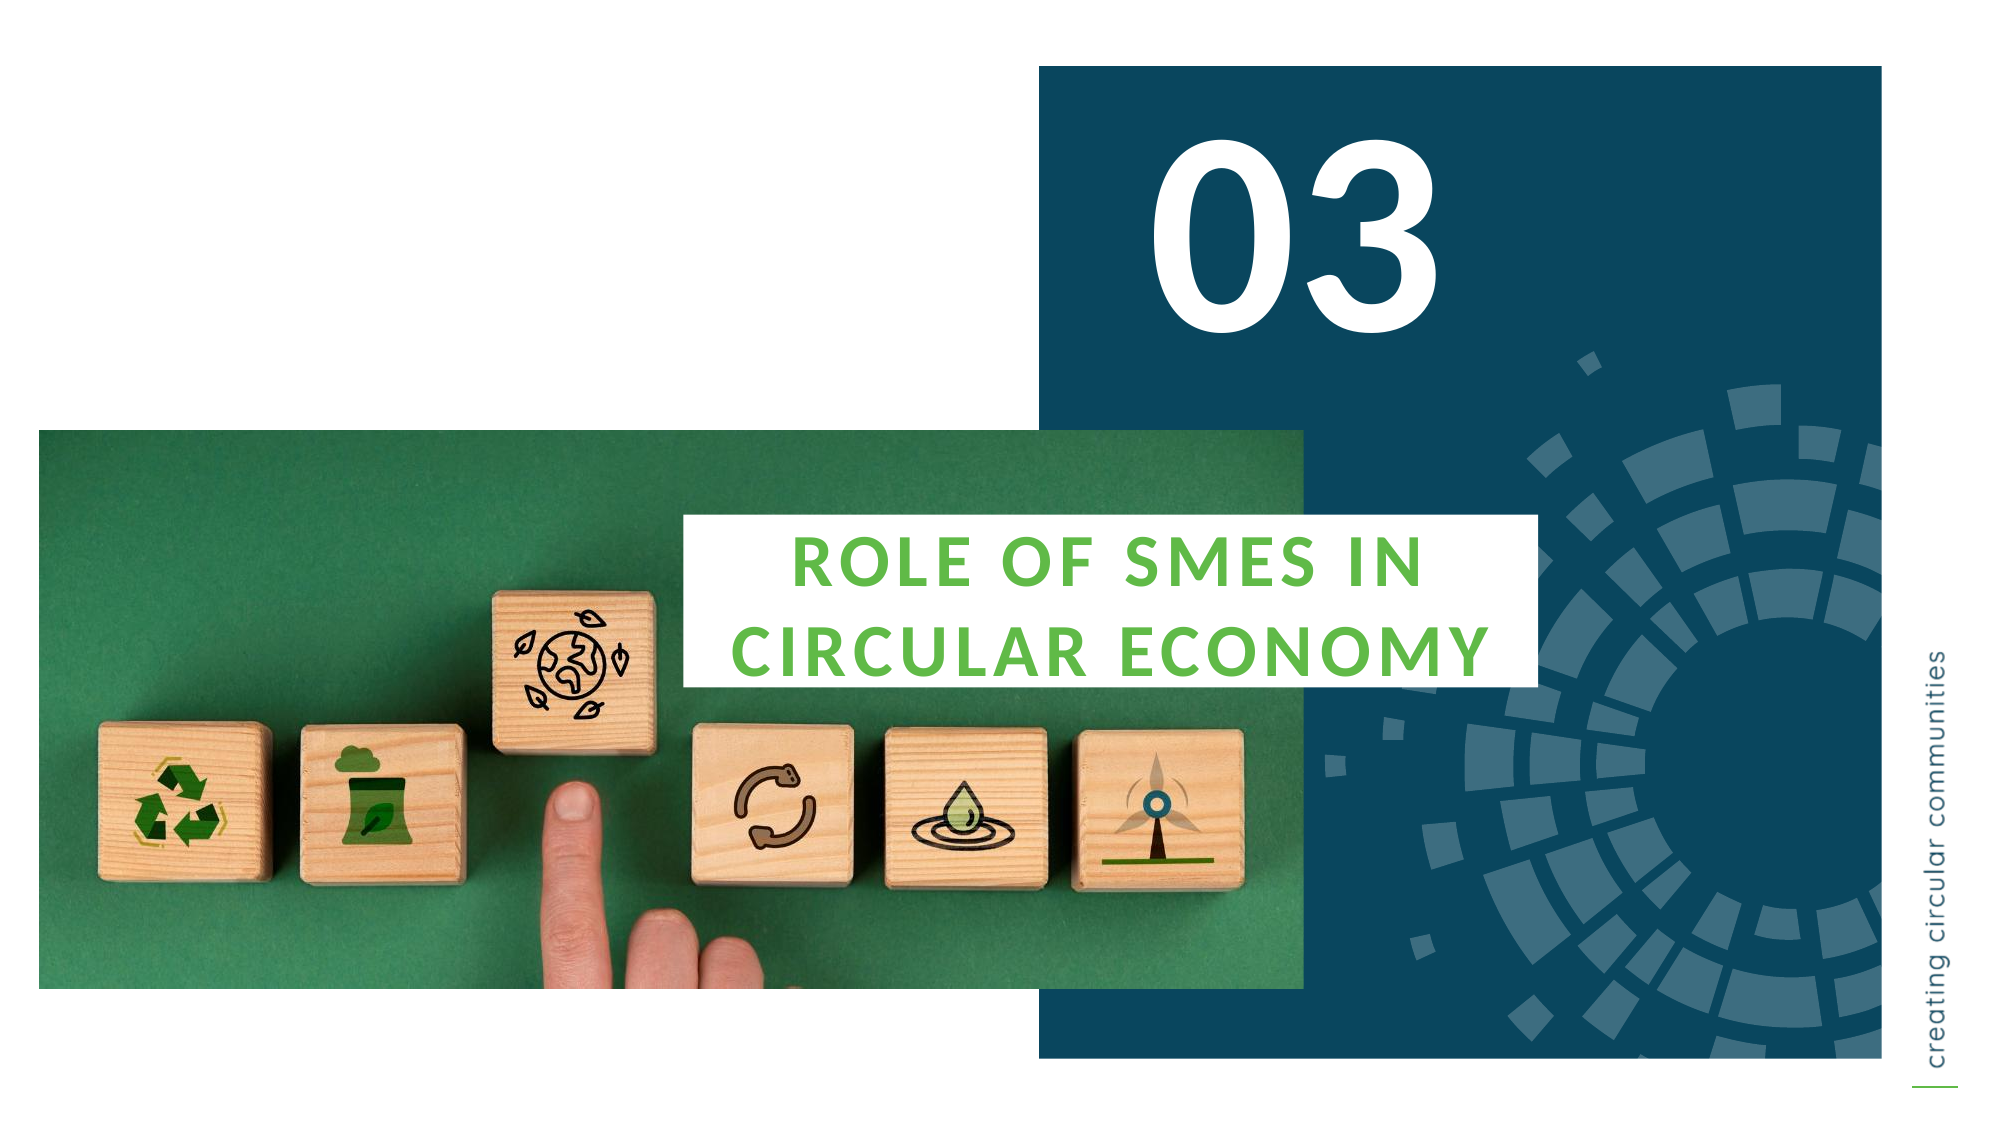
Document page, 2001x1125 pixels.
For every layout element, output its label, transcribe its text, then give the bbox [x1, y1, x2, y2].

picture [1919, 637, 1955, 1075]
list 03 [1134, 72, 1474, 168]
picture [39, 430, 1304, 989]
text_box ROLE OF SMES IN CIRCULAR ECONOMY [1304, 514, 1539, 688]
